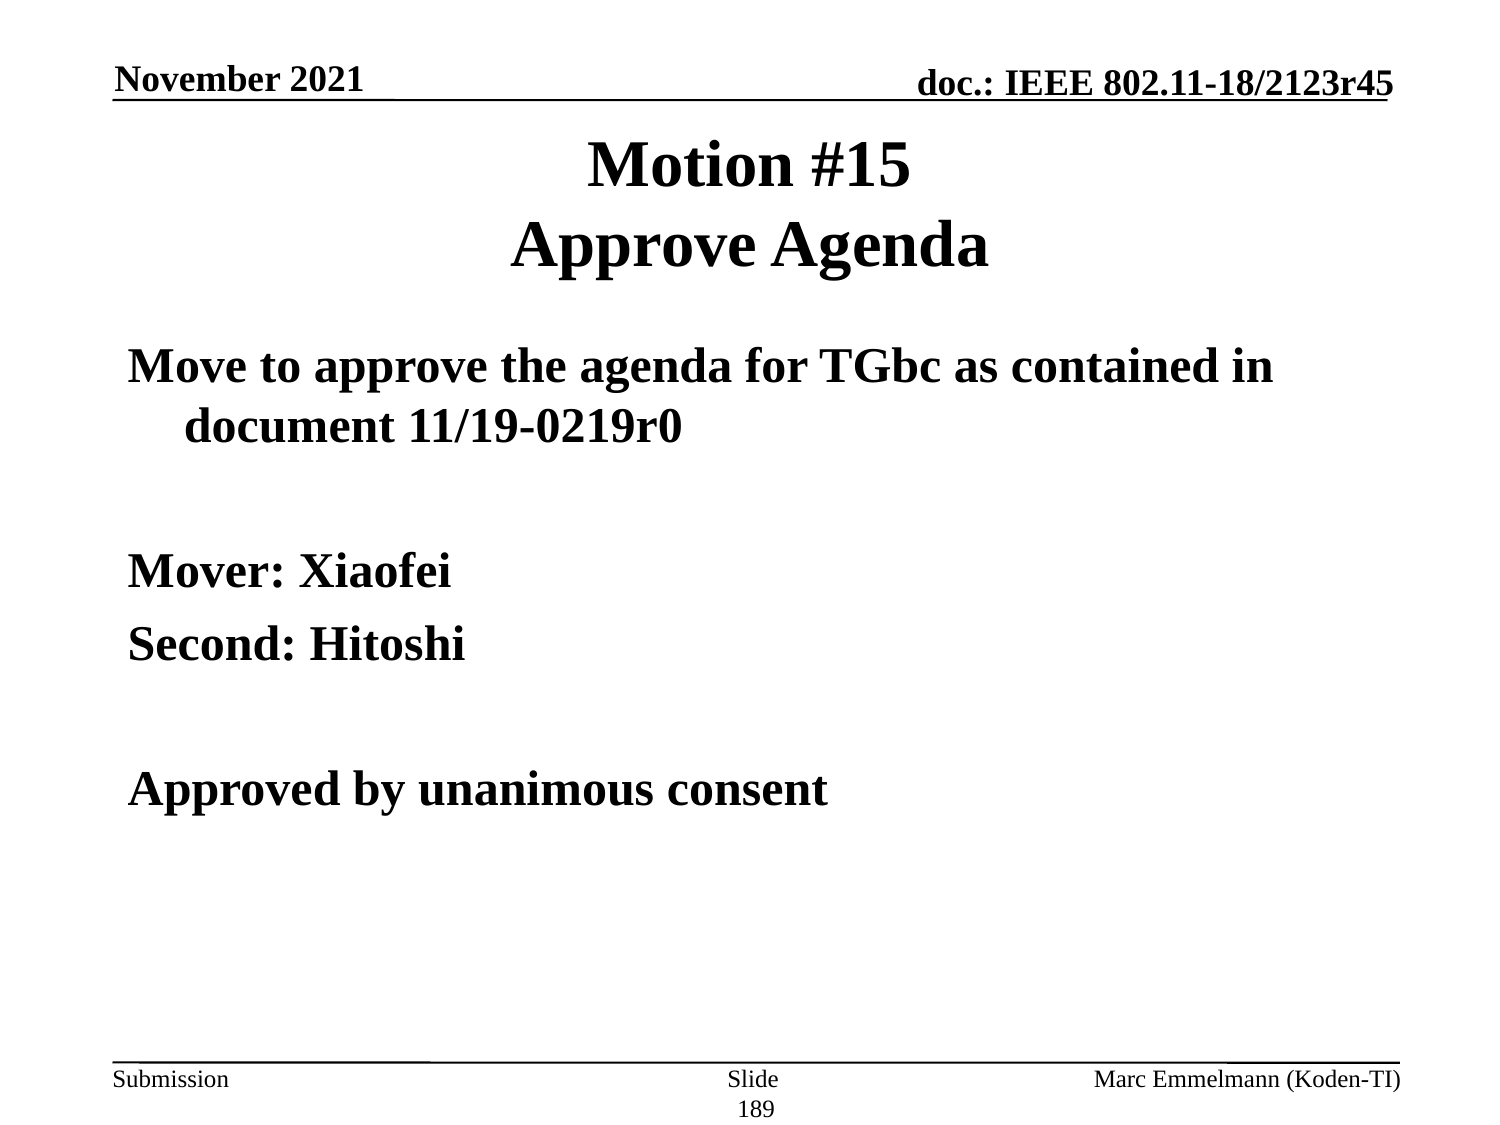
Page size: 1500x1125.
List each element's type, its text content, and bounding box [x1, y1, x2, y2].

footer Marc Emmelmann (Koden-TI) [878, 1061, 1402, 1093]
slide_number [114, 54, 423, 100]
title Motion #15 Approve Agenda [112, 112, 1388, 288]
slide_number Slide 189 [712, 1061, 800, 1123]
list Move to approve the agenda for TGbc as contained in document 11/19-0219r0 Mover: Xiaofei Second: Hitoshi Approved by unanimous consent [112, 324, 1388, 1000]
